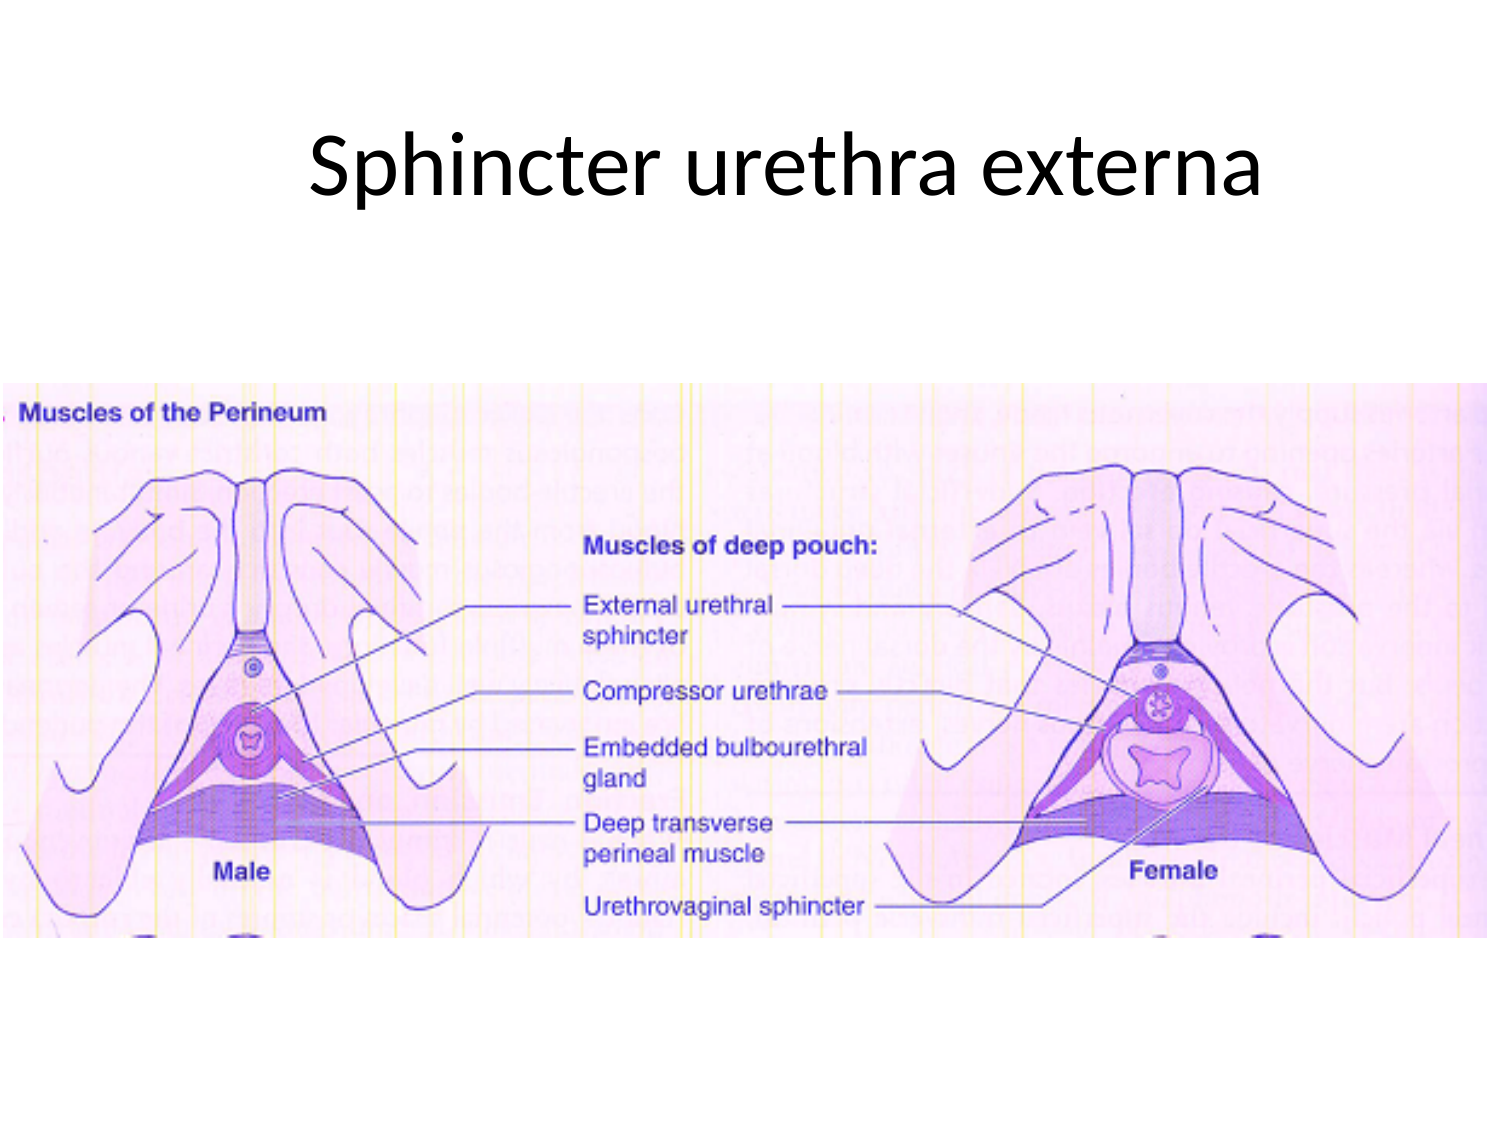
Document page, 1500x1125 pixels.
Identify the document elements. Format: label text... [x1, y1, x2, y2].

title Sphincter urethra externa [150, 84, 1425, 235]
picture [3, 383, 1487, 938]
